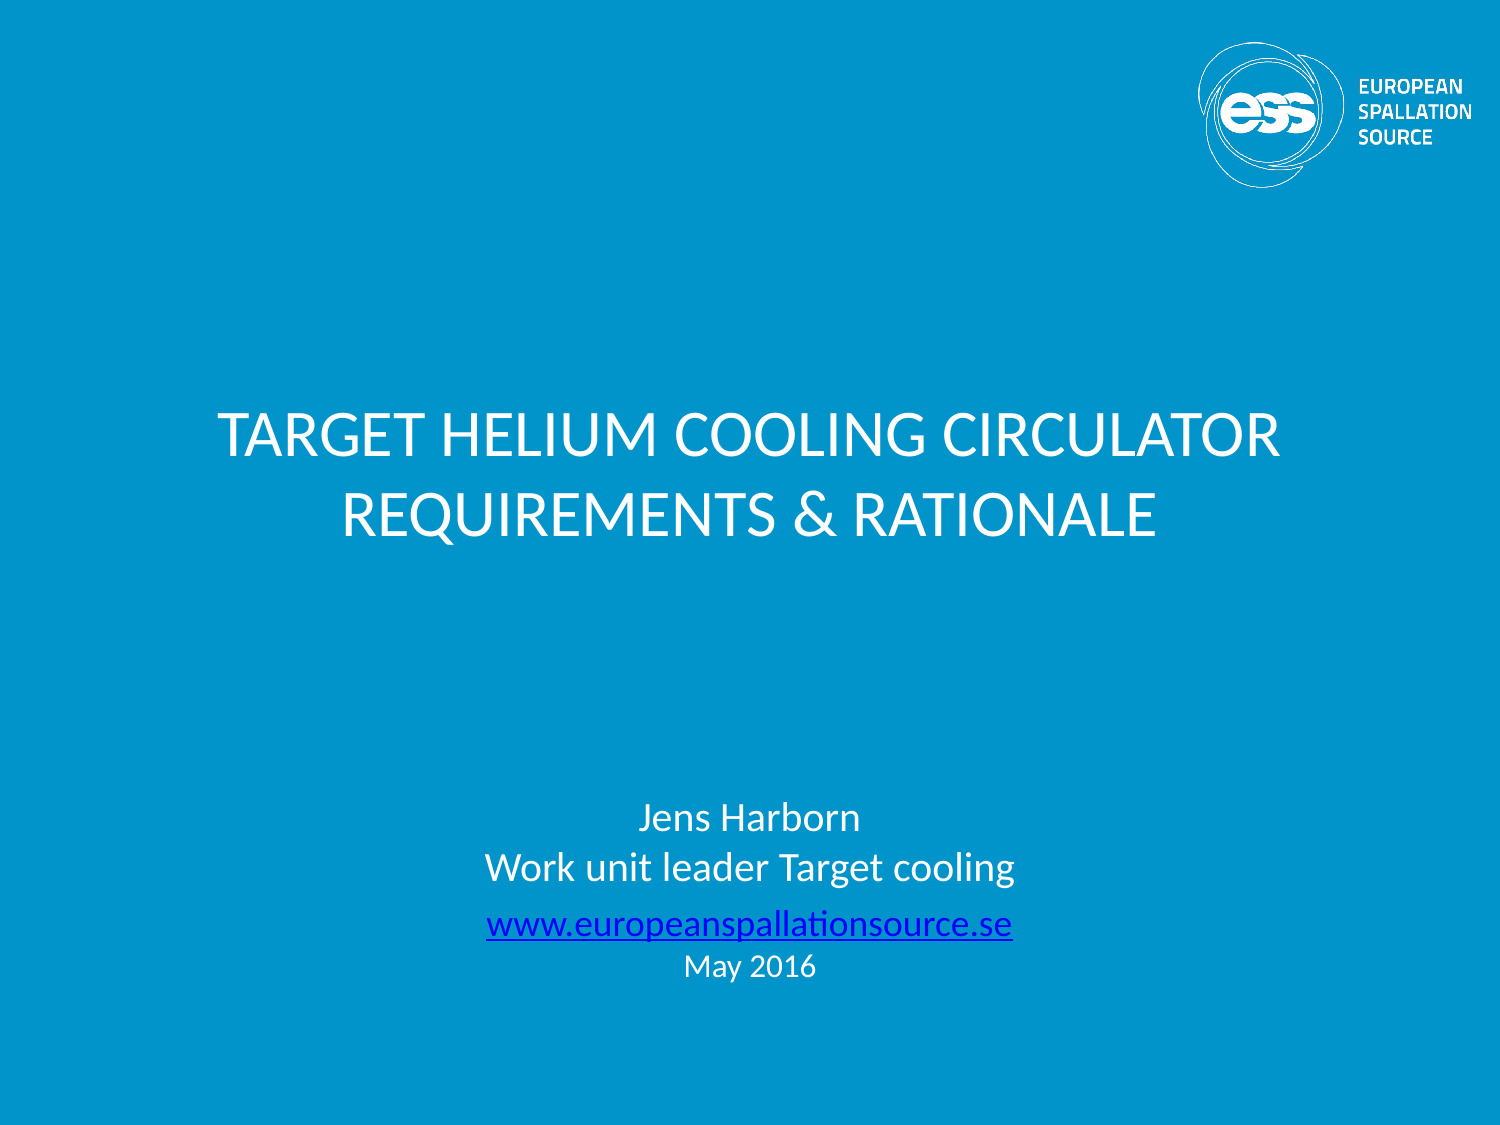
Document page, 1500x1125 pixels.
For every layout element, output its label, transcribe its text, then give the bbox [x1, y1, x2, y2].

picture [1402, 79, 1409, 91]
picture [1461, 105, 1465, 118]
picture [1426, 79, 1434, 93]
picture [1437, 79, 1447, 93]
picture [1399, 130, 1408, 144]
picture [1398, 80, 1406, 93]
picture [1446, 105, 1457, 119]
picture [1383, 105, 1393, 118]
title TARGET HELIUM COOLING CIRCULATOR REQUIREMENTS & RATIONALE [0, 349, 1500, 591]
picture [1221, 93, 1315, 133]
picture [1360, 130, 1367, 144]
picture [1429, 105, 1438, 118]
picture [1450, 79, 1455, 93]
picture [1407, 105, 1414, 118]
text_box Jens Harborn Work unit leader Target cooling www.europeanspallationsource.se May 2016 [0, 782, 1500, 992]
picture [1385, 130, 1395, 144]
picture [1413, 79, 1422, 93]
picture [1360, 105, 1367, 111]
picture [1455, 79, 1461, 93]
picture [1424, 130, 1432, 144]
picture [1466, 105, 1470, 118]
picture [1360, 79, 1368, 93]
picture [1417, 105, 1427, 118]
picture [1371, 105, 1380, 118]
picture [1386, 79, 1395, 93]
picture [1372, 79, 1381, 93]
picture [1411, 130, 1420, 144]
picture [1396, 105, 1403, 118]
picture [1360, 112, 1367, 119]
picture [1371, 130, 1381, 144]
